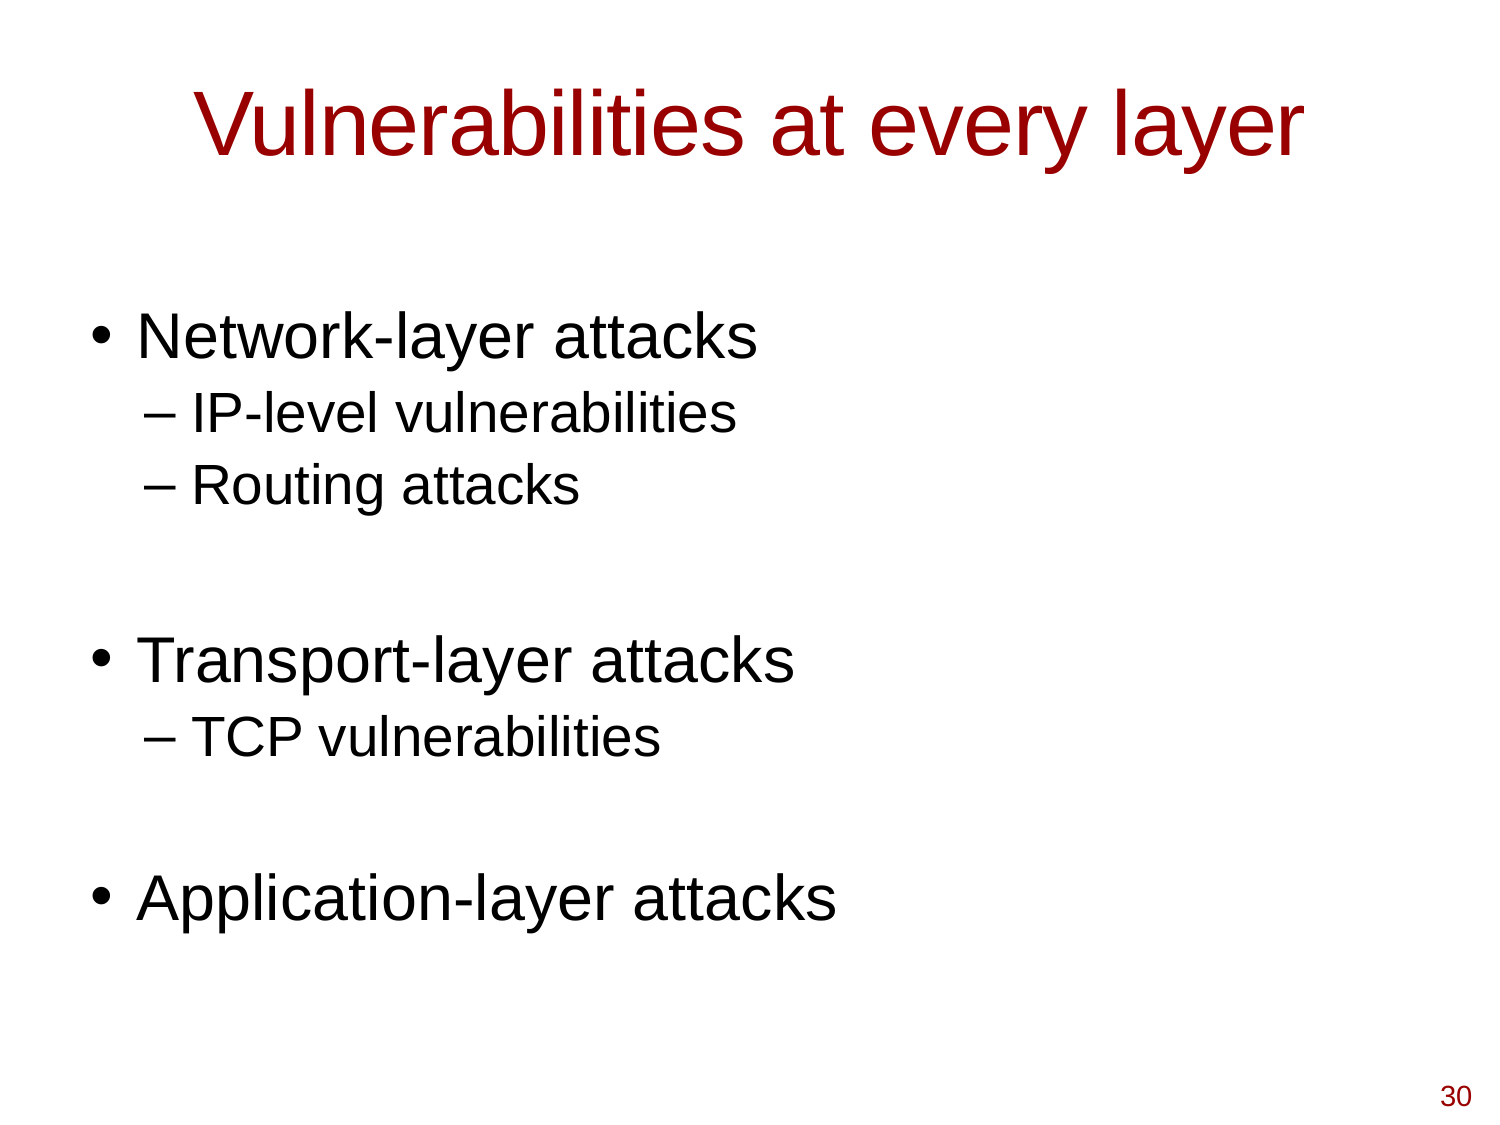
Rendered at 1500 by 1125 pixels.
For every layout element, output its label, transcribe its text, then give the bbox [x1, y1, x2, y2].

title Vulnerabilities at every layer [75, 24, 1425, 204]
slide_number 30 [1137, 1065, 1488, 1125]
list Network-layer attacks IP-level vulnerabilities Routing attacks Transport-layer attacks TCP vulnerabilities Application-layer attacks [75, 204, 1425, 948]
